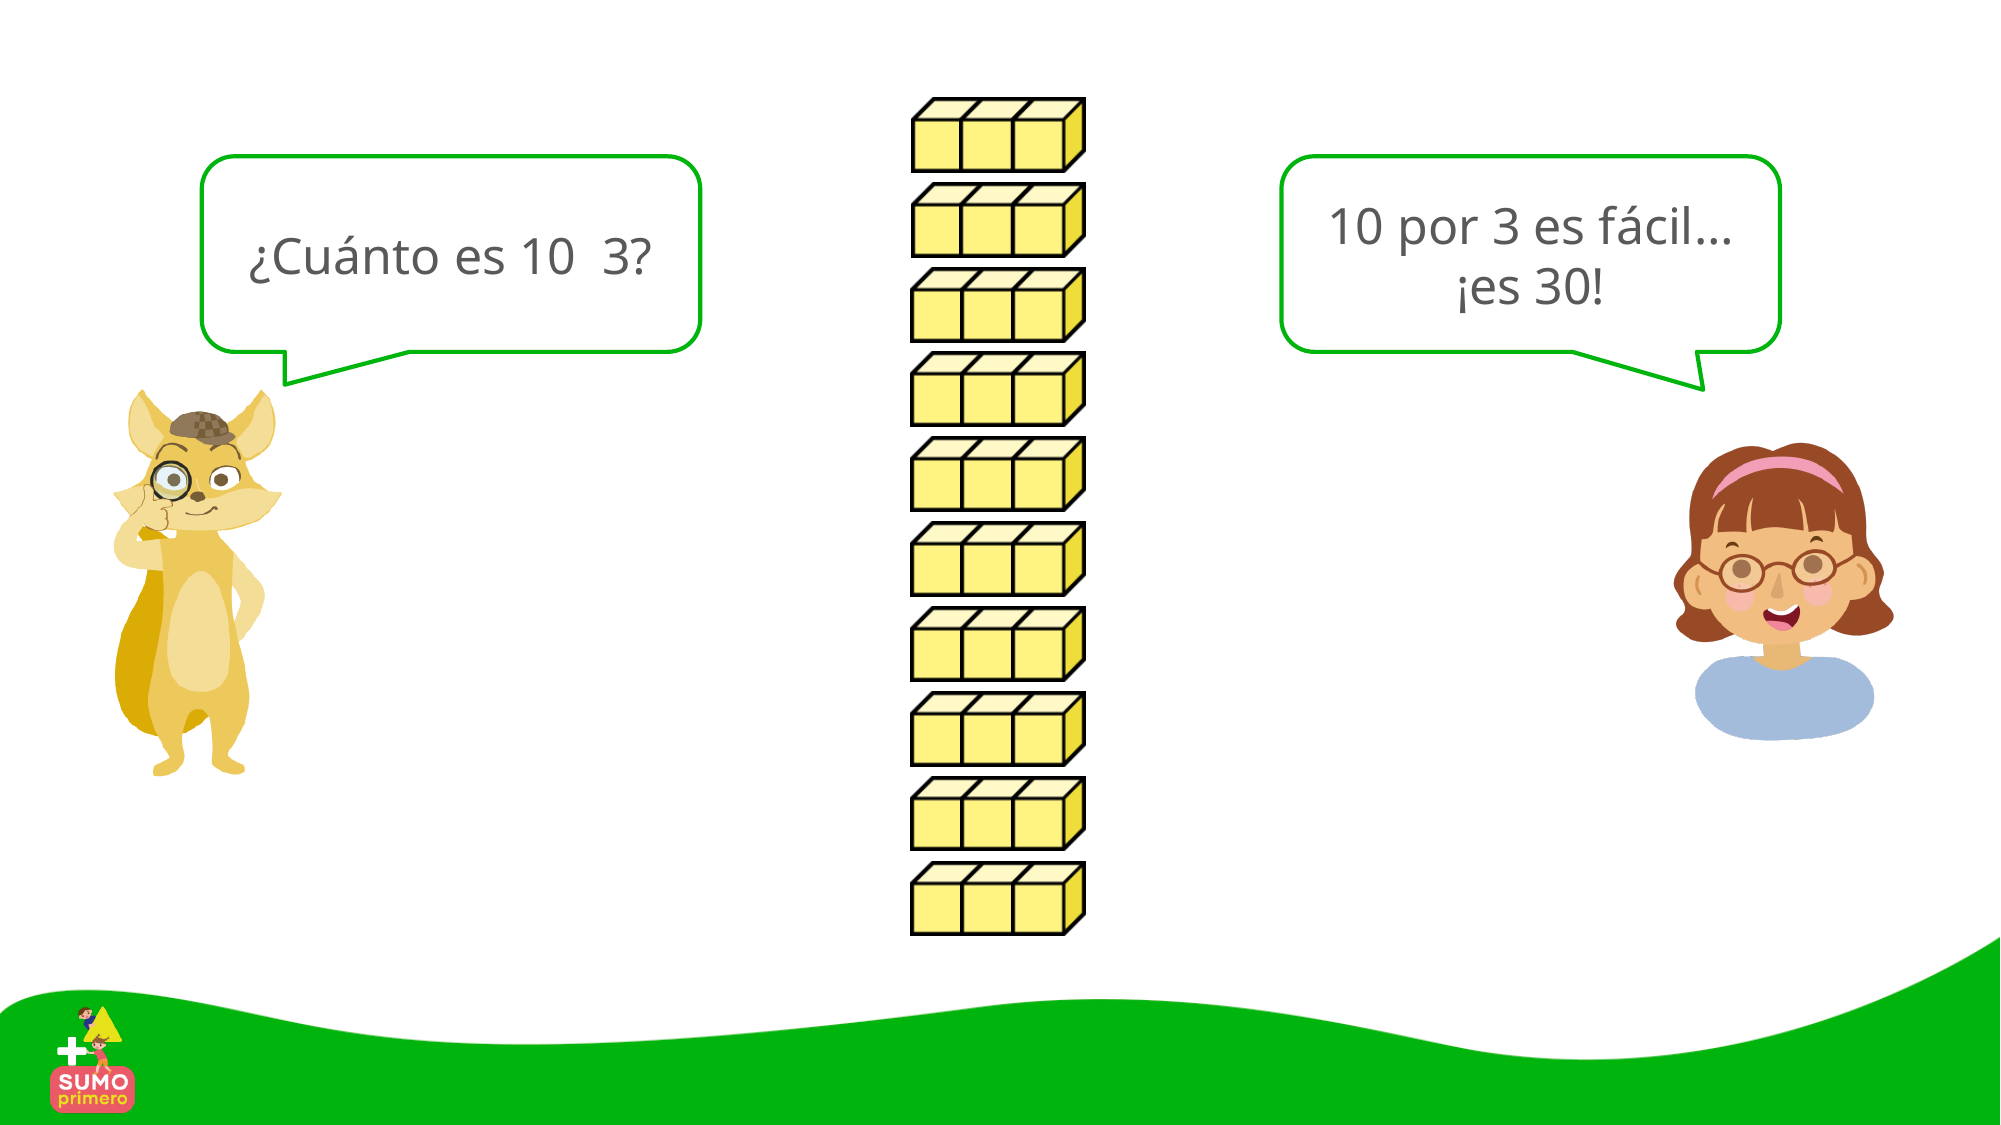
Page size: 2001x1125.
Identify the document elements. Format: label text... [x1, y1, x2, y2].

picture [0, 69, 2000, 1125]
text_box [909, 182, 1087, 937]
text_box 10 por 3 es fácil… ¡es 30! [1281, 156, 1780, 390]
